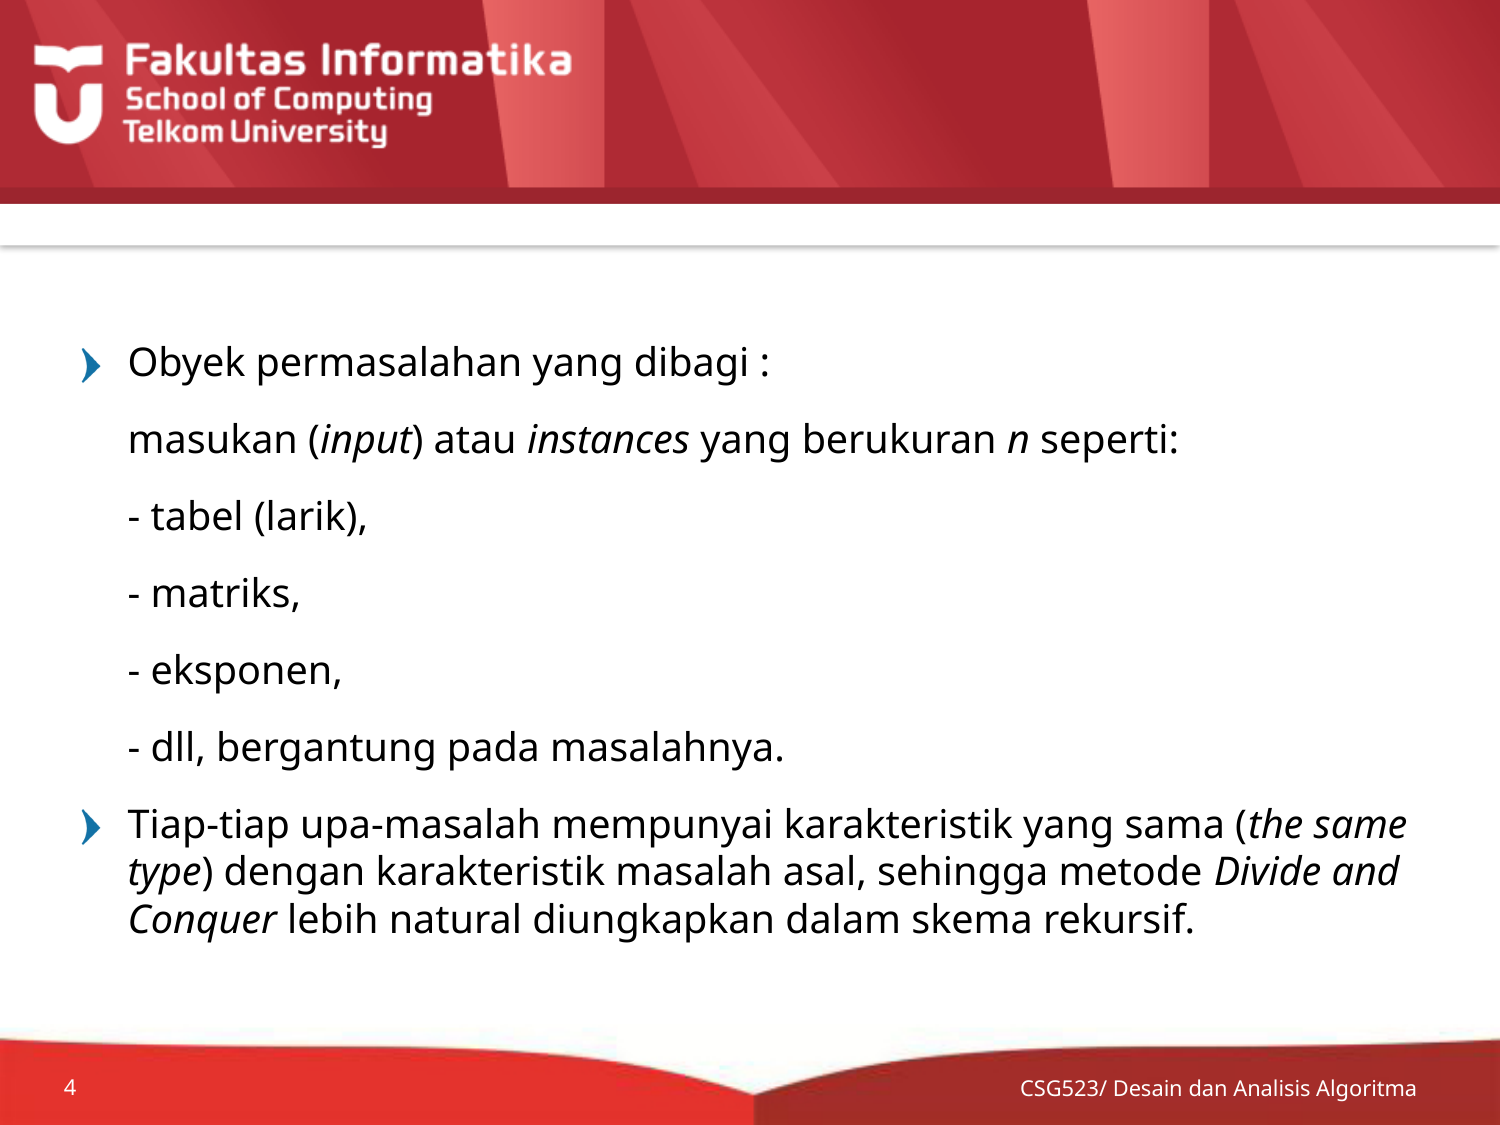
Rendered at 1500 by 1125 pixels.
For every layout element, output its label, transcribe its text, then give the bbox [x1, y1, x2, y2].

picture [75, 798, 104, 847]
list CSG523/ Desain dan Analisis Algoritma [888, 1058, 1433, 1119]
slide_number 4 [63, 1058, 123, 1119]
picture [0, 1024, 1500, 1125]
picture [0, 0, 1500, 203]
picture [75, 337, 104, 385]
list Obyek permasalahan yang dibagi : masukan (input) atau instances yang berukuran n seperti: - tabel (larik), - matriks, - eksponen, - dll, bergantung pada masalahnya. Tiap-tiap upa-masalah mempunyai karakteristik yang sama (the same type) dengan karakteristik masalah asal, sehingga metode Divide and Conquer lebih natural diungkapkan dalam skema rekursif. [60, 329, 1426, 990]
